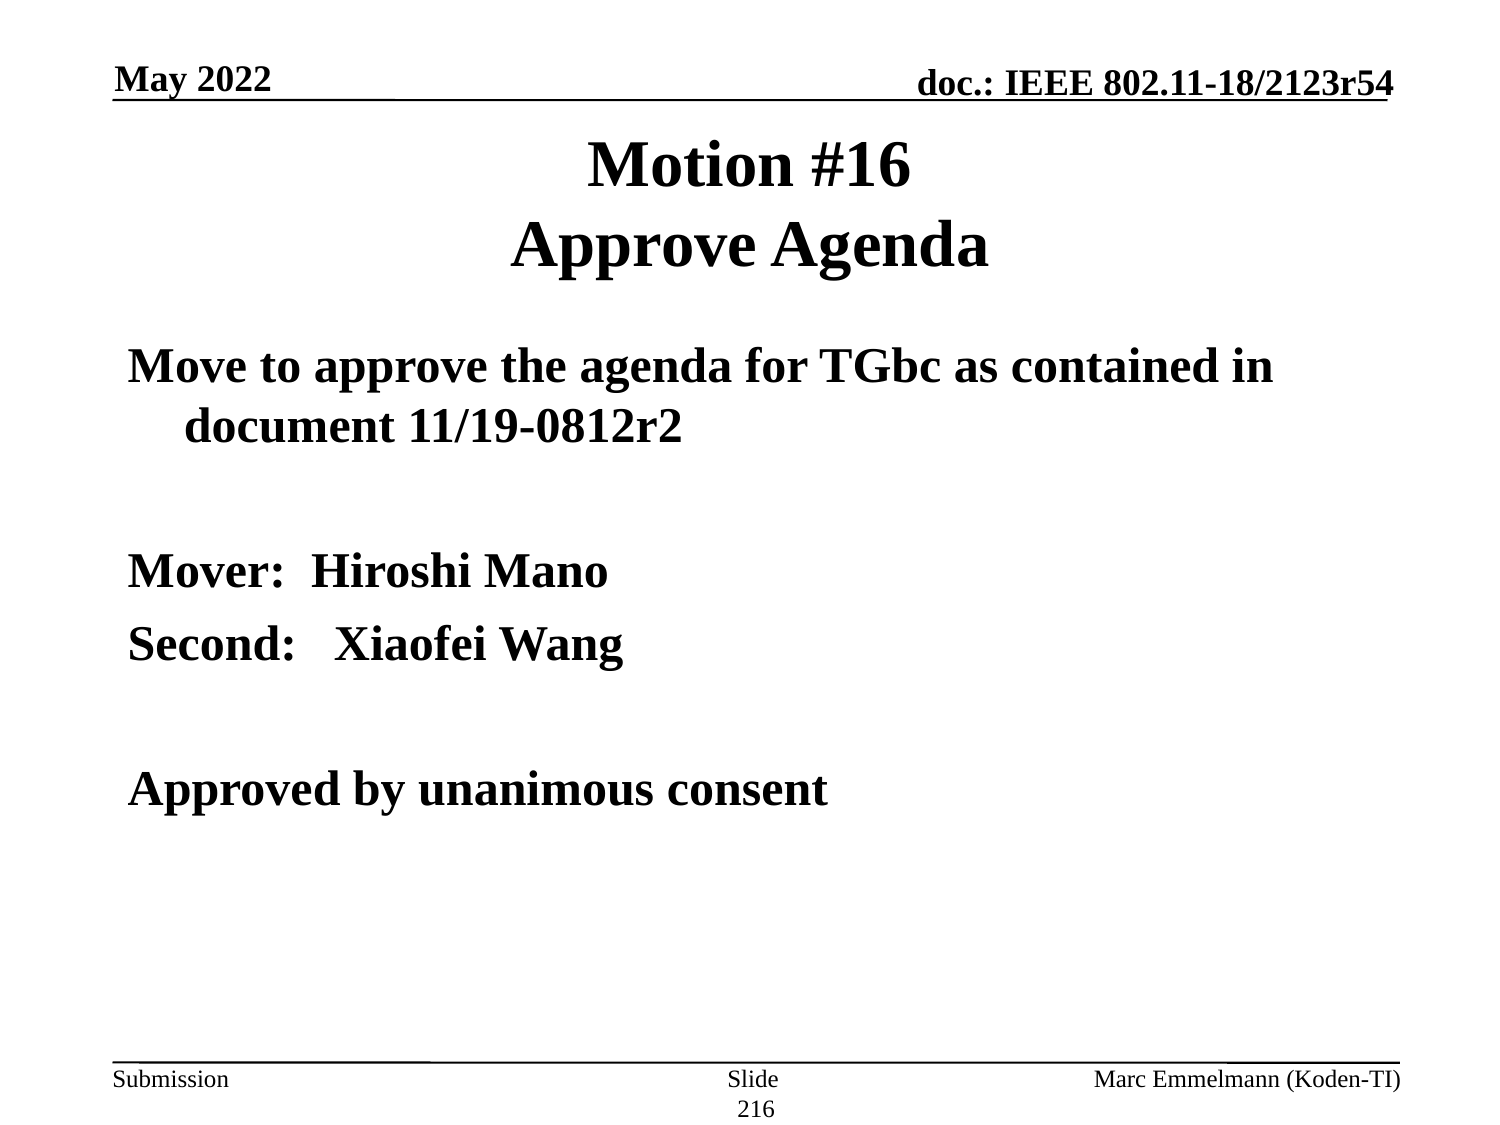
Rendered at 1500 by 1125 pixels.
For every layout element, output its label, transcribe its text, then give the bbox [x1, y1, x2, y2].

slide_number Slide 216 [712, 1061, 800, 1123]
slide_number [114, 54, 423, 100]
footer Marc Emmelmann (Koden-TI) [878, 1061, 1402, 1093]
list Move to approve the agenda for TGbc as contained in document 11/19-0812r2 Mover: Hiroshi Mano Second: Xiaofei Wang Approved by unanimous consent [112, 324, 1388, 1000]
title Motion #16 Approve Agenda [112, 112, 1388, 288]
